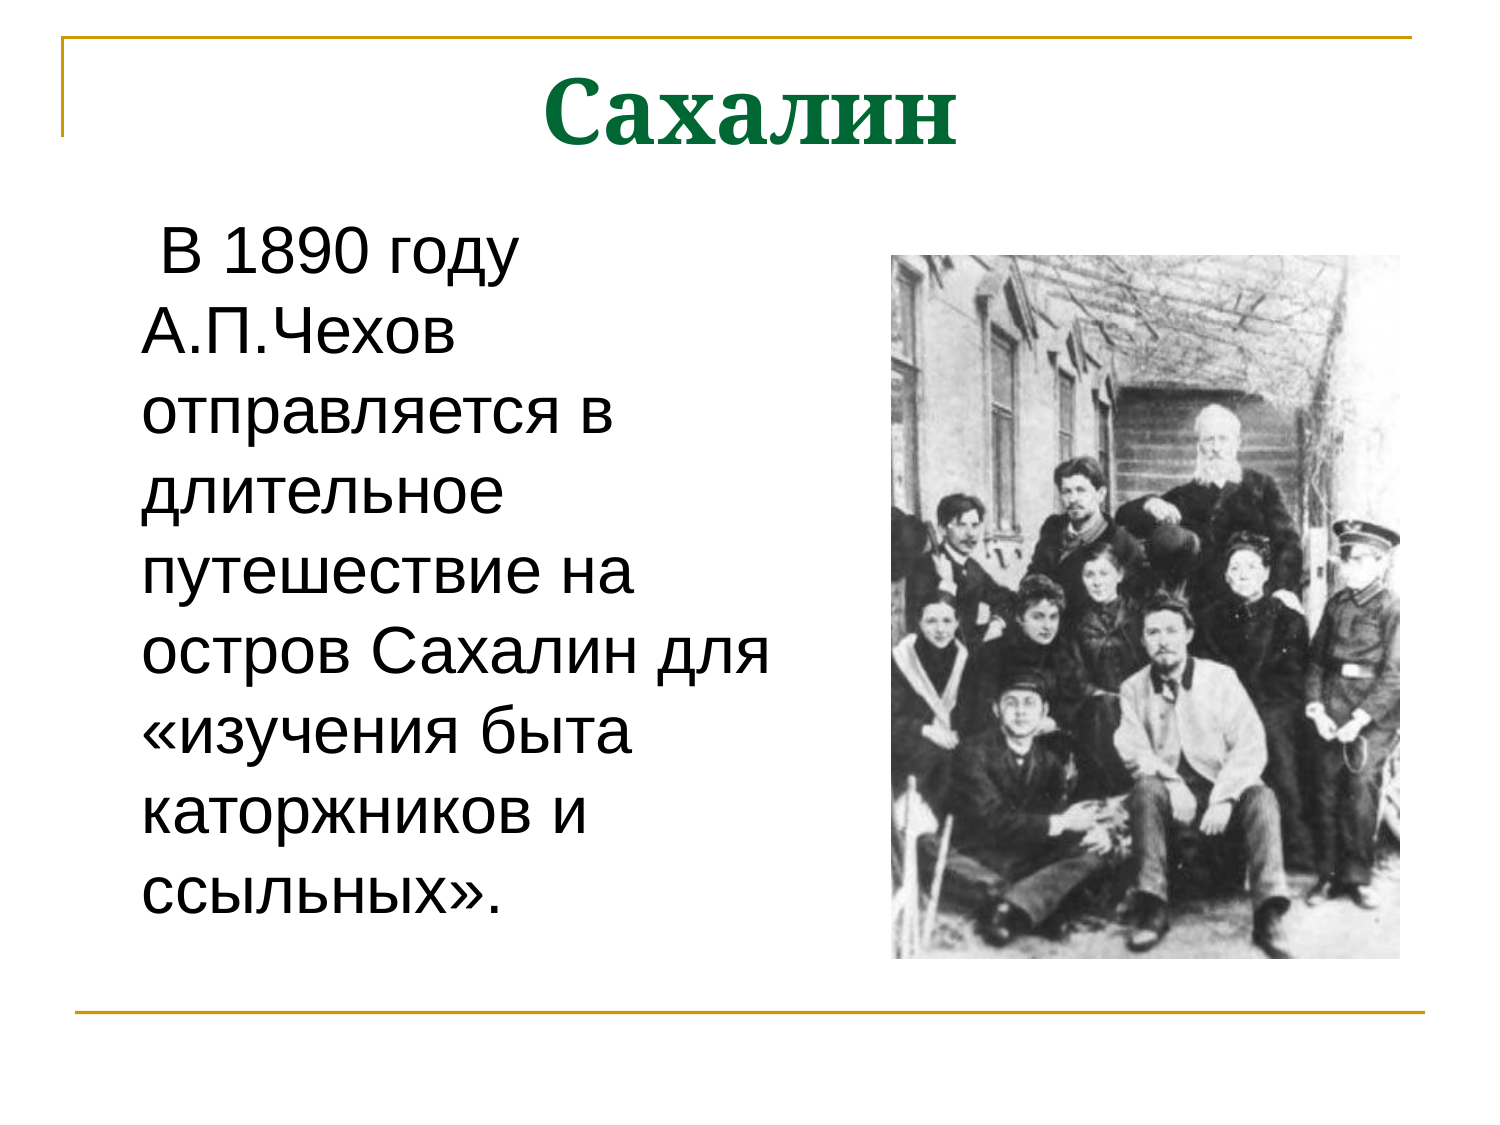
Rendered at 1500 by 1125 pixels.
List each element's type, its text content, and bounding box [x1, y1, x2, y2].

title Сахалин [74, 45, 1426, 233]
list В 1890 году А.П.Чехов отправляется в длительное путешествие на остров Сахалин для «изучения быта каторжников и ссыльных». [70, 198, 852, 985]
picture [891, 255, 1400, 959]
